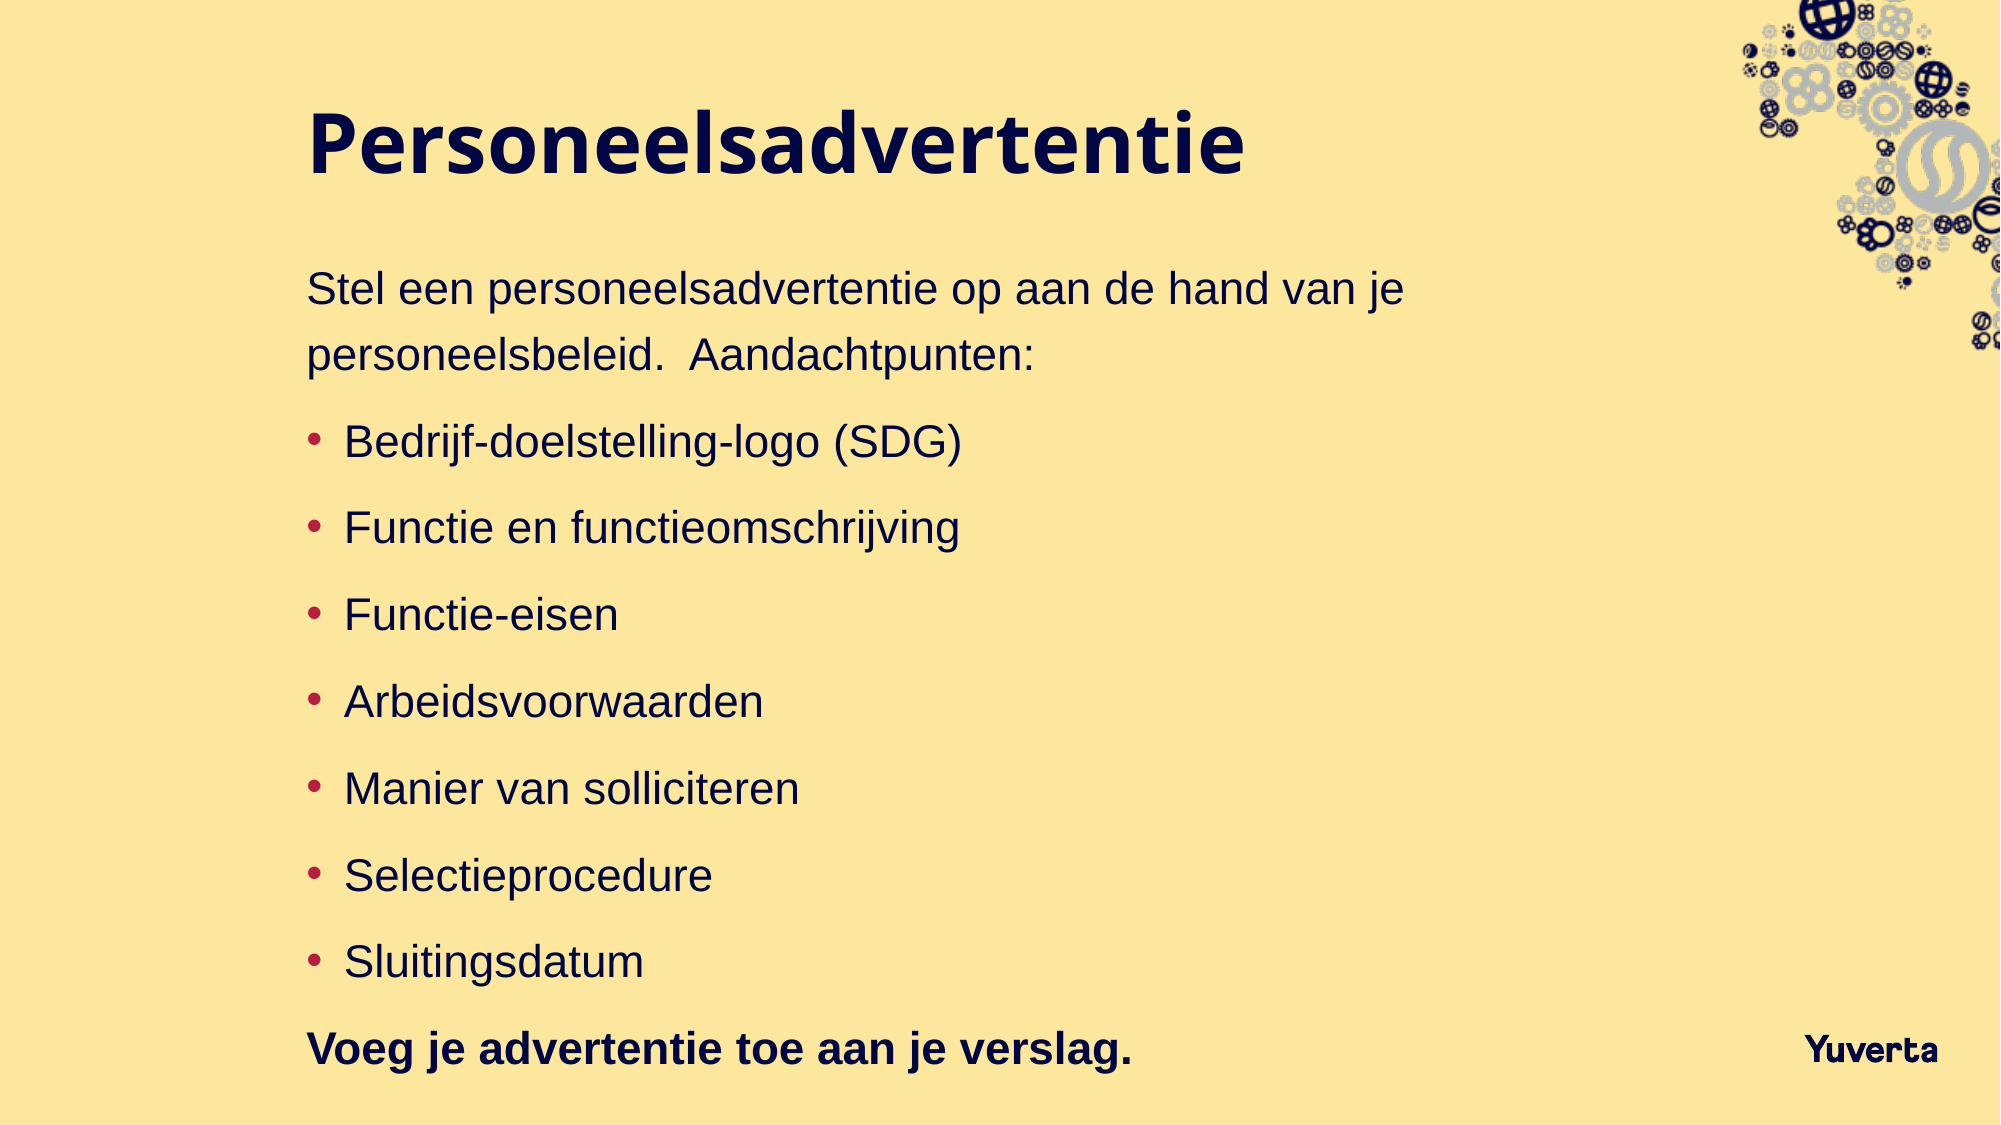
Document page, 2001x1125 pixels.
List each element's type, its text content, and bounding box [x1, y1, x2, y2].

title Personeelsadvertentie [306, 96, 1798, 287]
list Stel een personeelsadvertentie op aan de hand van je personeelsbeleid. Aandachtpunten: Bedrijf-doelstelling-logo (SDG) Functie en functieomschrijving Functie-eisen Arbeidsvoorwaarden Manier van solliciteren Selectieprocedure Sluitingsdatum Voeg je advertentie toe aan je verslag. [306, 247, 1518, 1056]
picture [0, 0, 2000, 1125]
